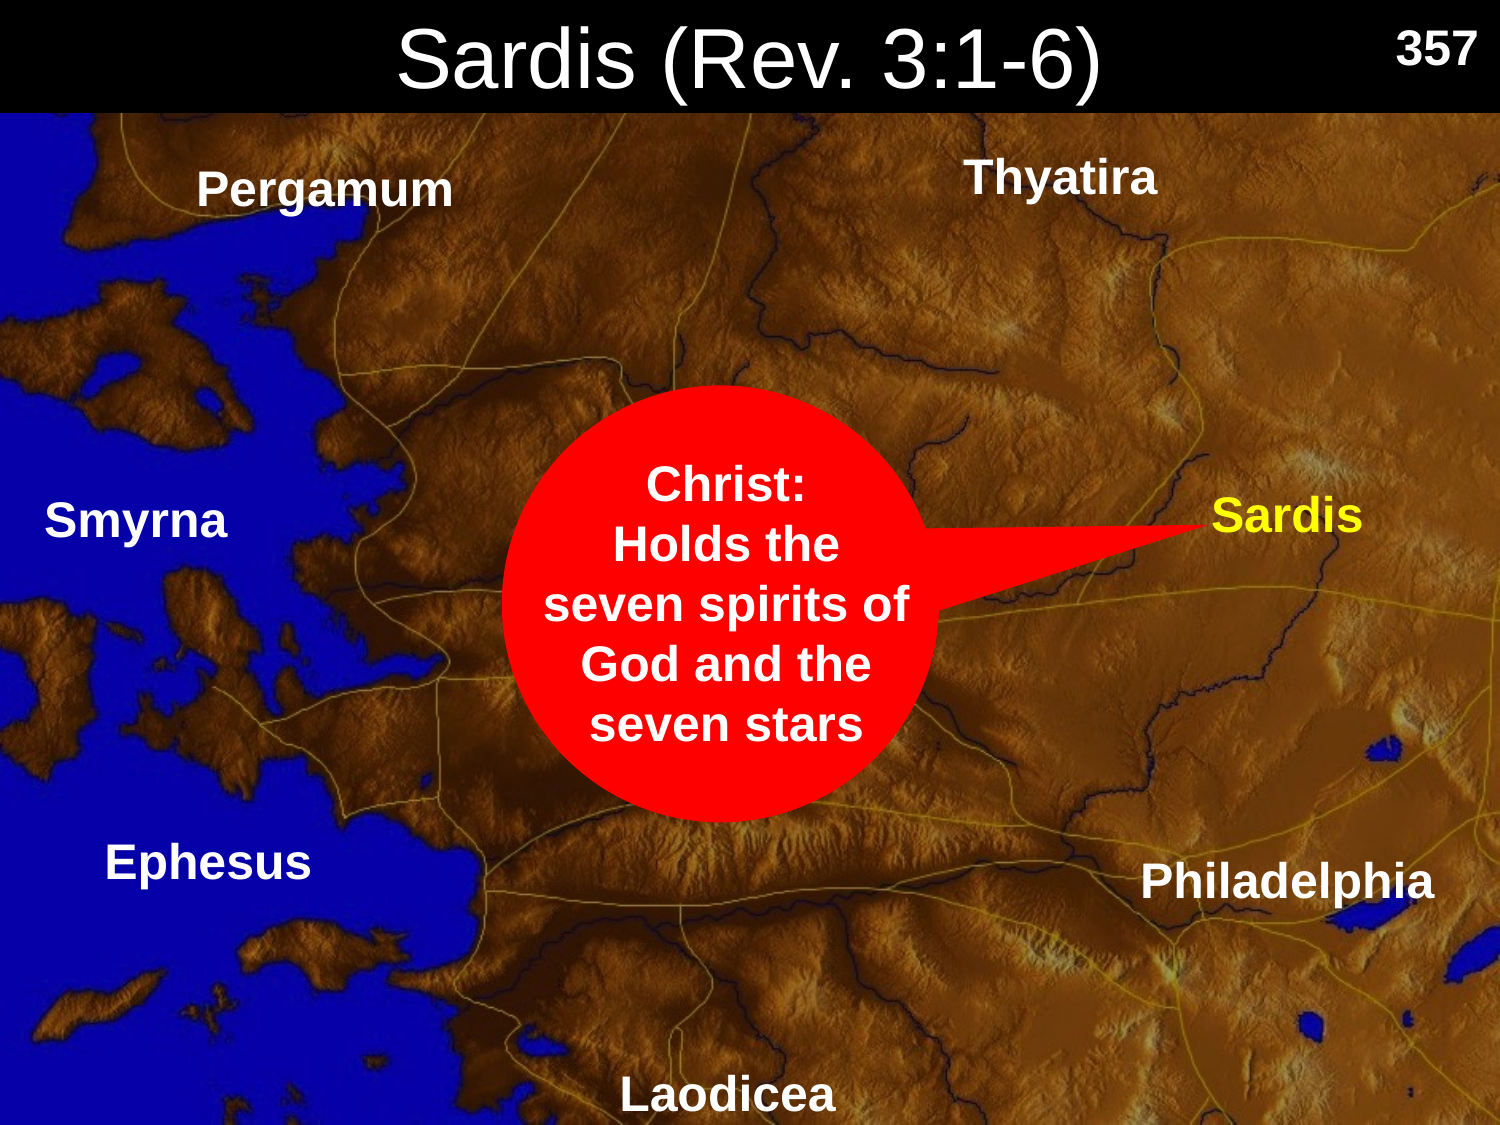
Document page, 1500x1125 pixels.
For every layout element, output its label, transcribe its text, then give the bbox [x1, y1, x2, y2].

text_box 357 [1380, 7, 1494, 83]
title Sardis (Rev. 3:1-6) [0, 0, 1500, 113]
picture [0, 113, 1500, 1125]
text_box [501, 385, 940, 823]
